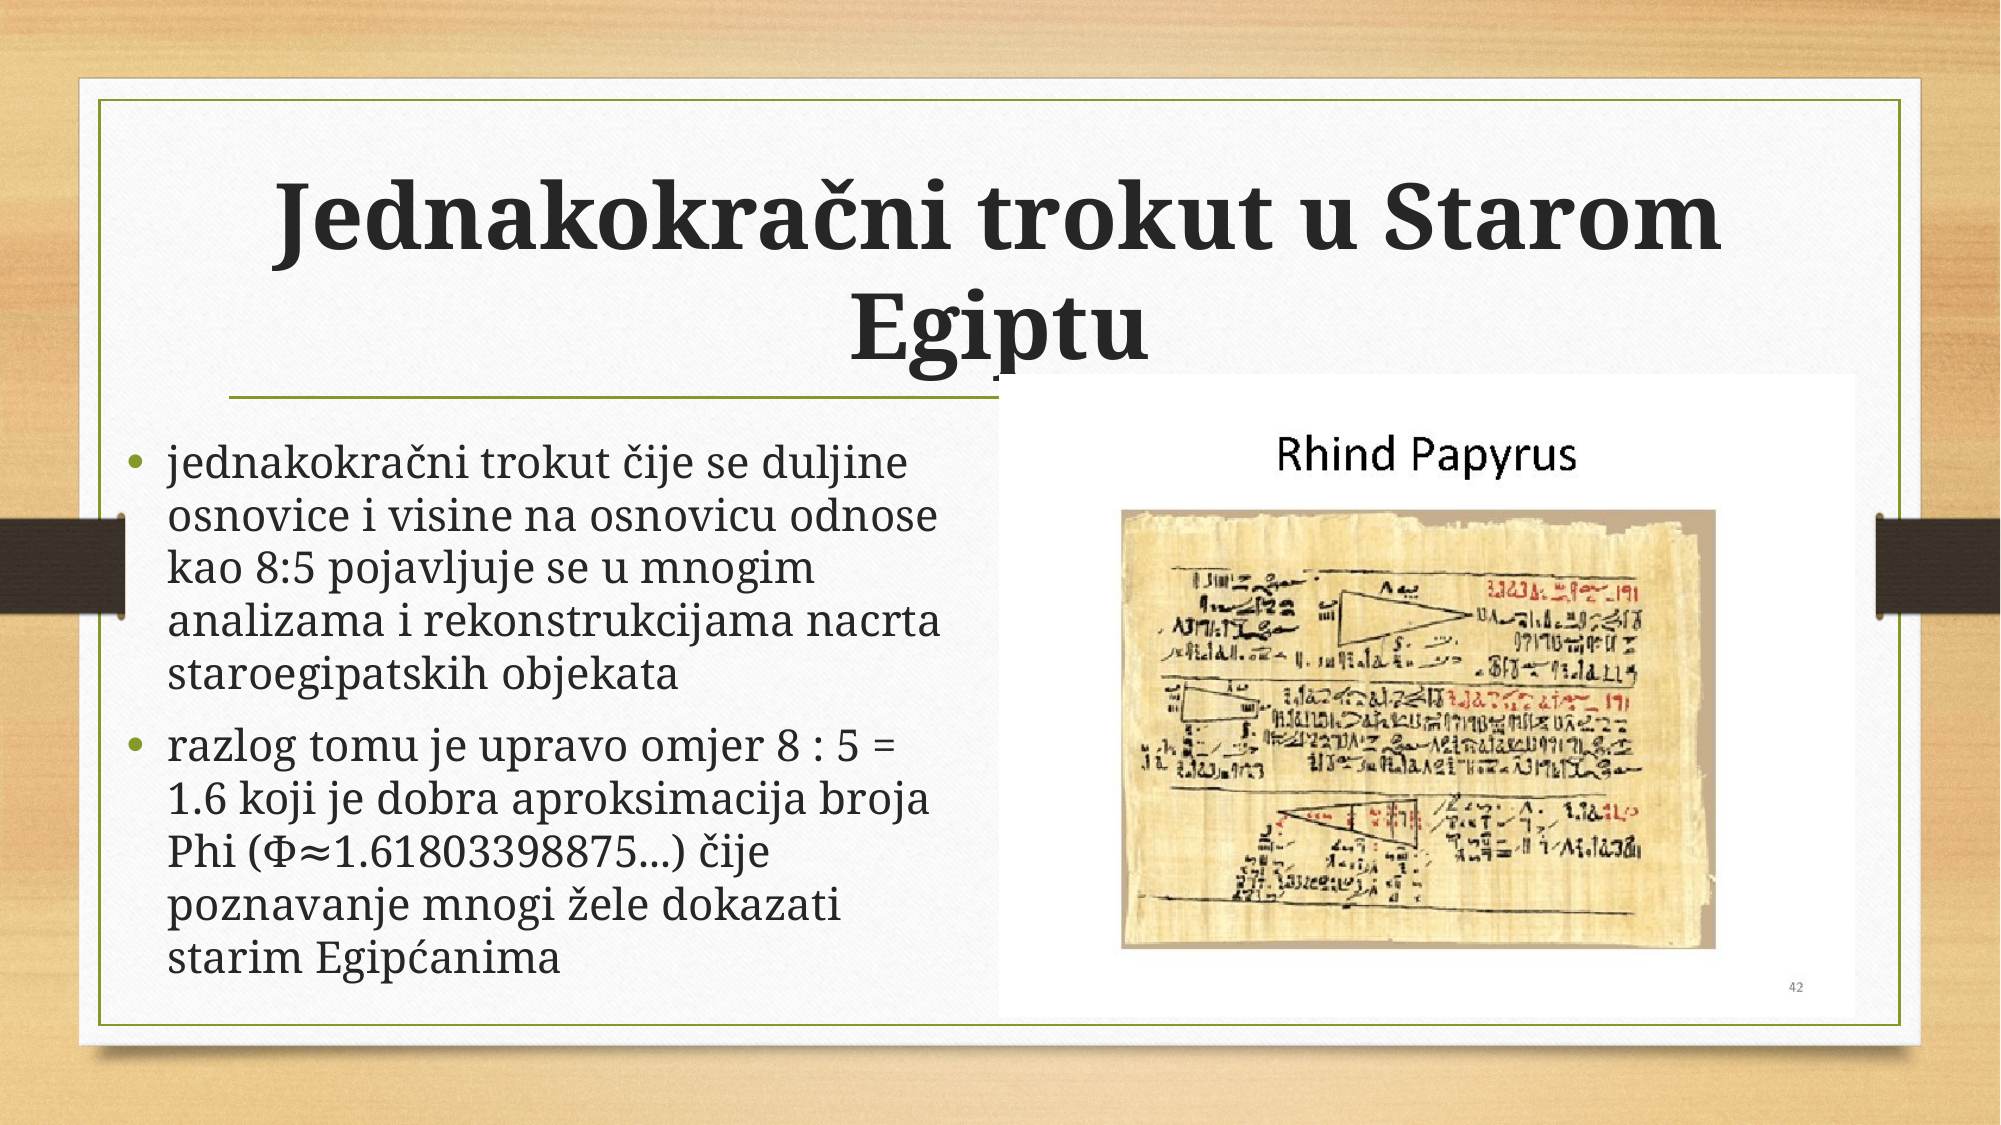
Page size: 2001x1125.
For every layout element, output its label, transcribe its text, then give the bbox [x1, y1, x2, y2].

picture [0, 0, 2001, 1125]
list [999, 374, 1856, 1017]
list jednakokračni trokut čije se duljine osnovice i visine na osnovicu odnose kao 8:5 pojavljuje se u mnogim analizama i rekonstrukcijama nacrta staroegipatskih objekata razlog tomu je upravo omjer 8 : 5 = 1.6 koji je dobra aproksimacija broja Phi (Φ≈1.61803398875...) čije poznavanje mnogi žele dokazati starim Egipćanima [111, 426, 961, 1022]
title Jednakokračni trokut u Starom Egiptu [212, 161, 1788, 375]
